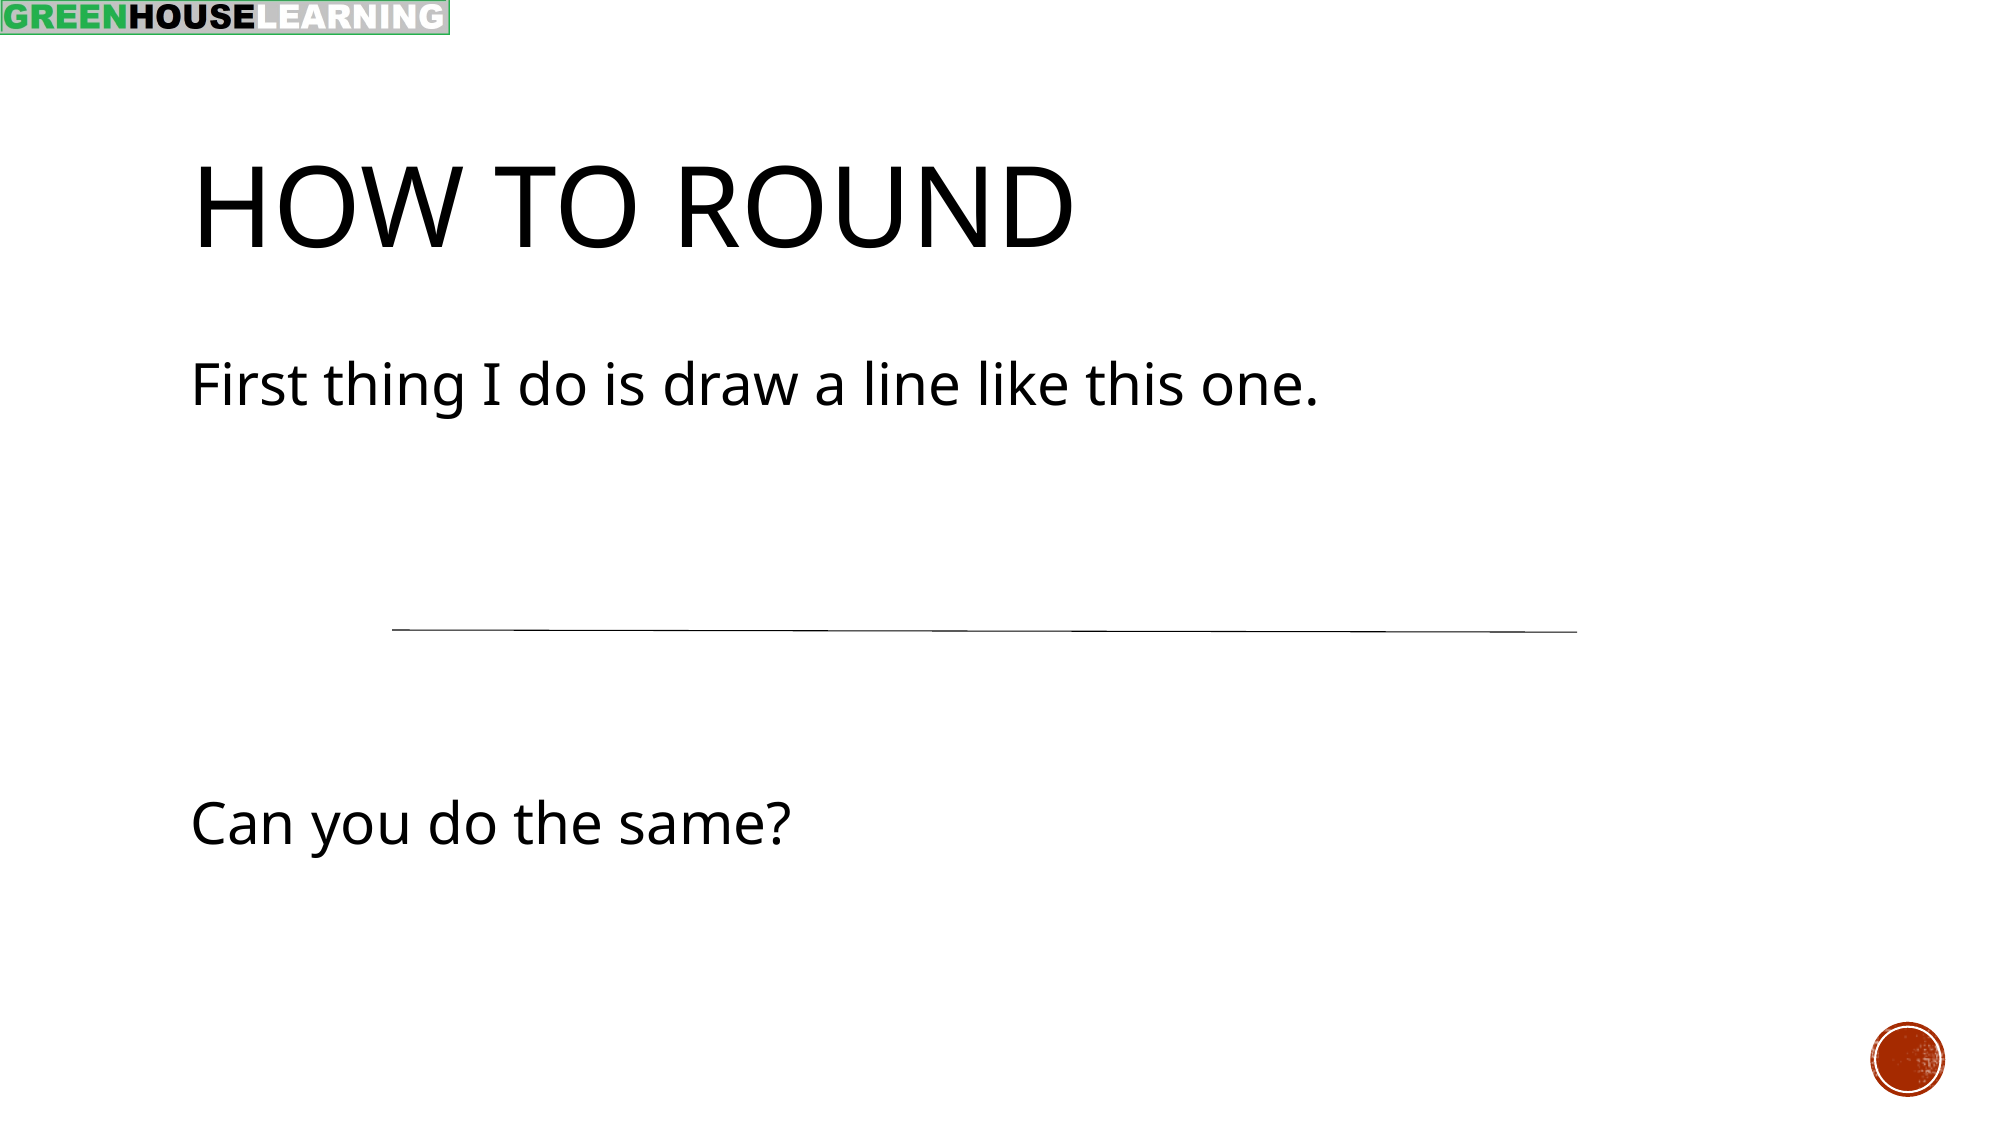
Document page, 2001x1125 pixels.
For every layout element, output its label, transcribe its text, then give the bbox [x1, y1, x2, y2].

list First thing I do is draw a line like this one. Can you do the same? [175, 348, 1826, 1125]
title How to round [175, 79, 1826, 344]
picture [0, 0, 450, 35]
